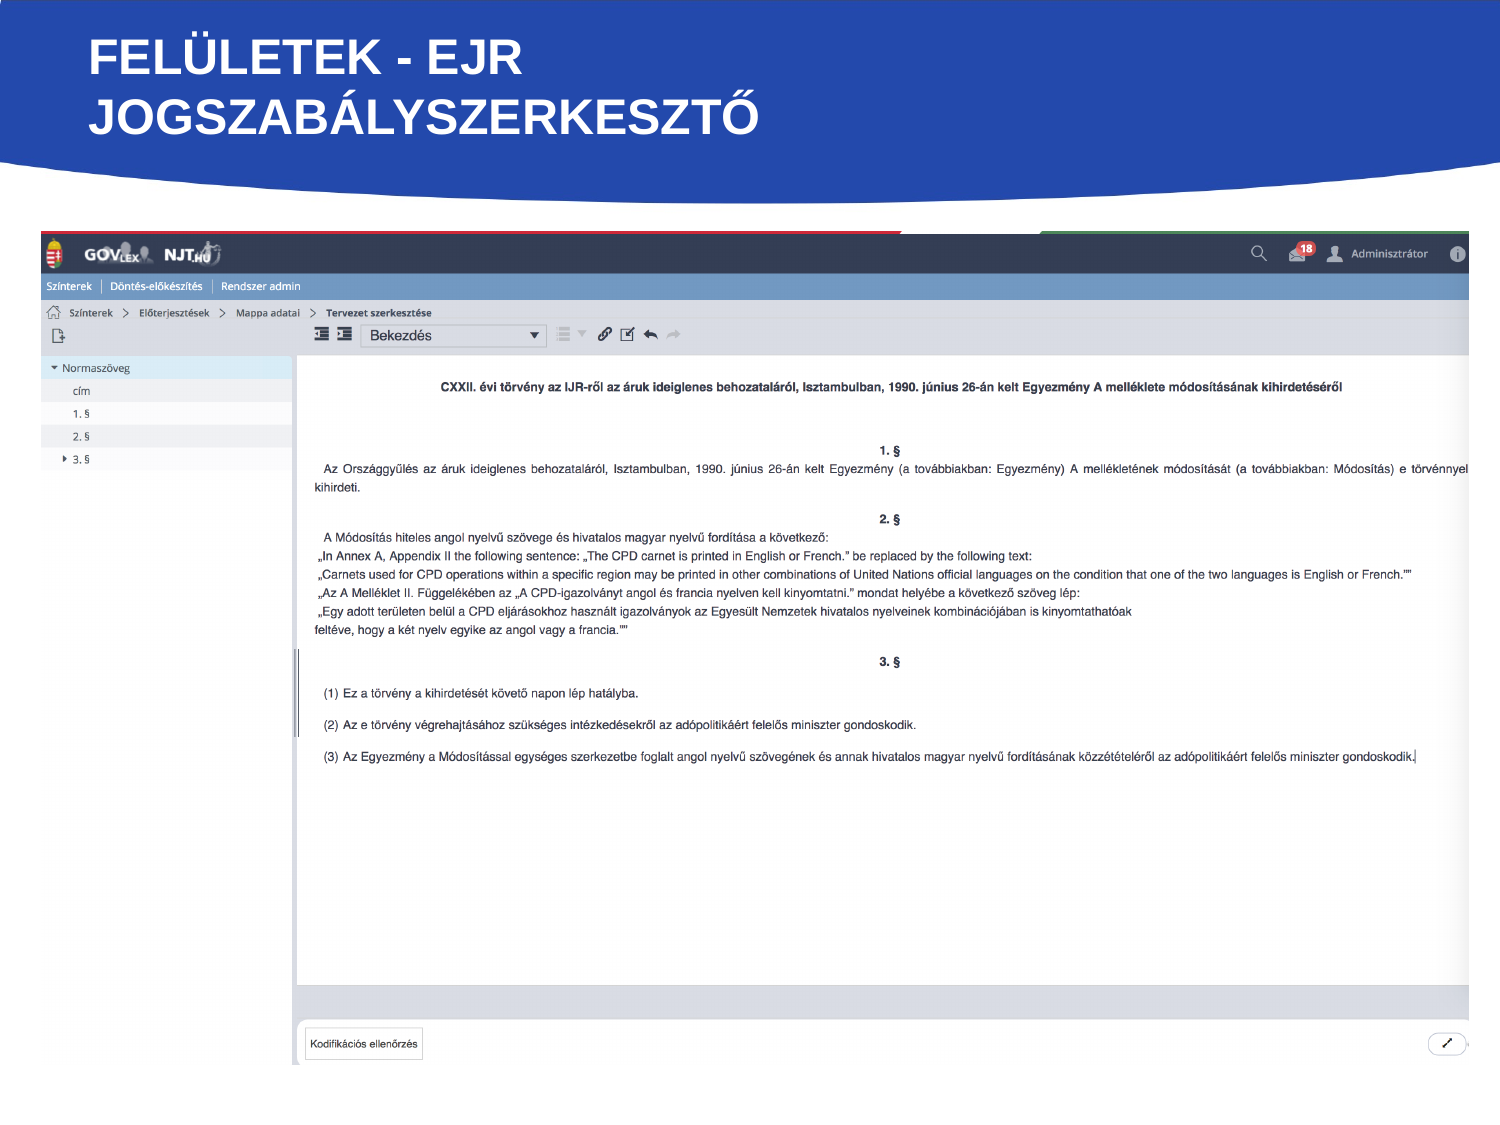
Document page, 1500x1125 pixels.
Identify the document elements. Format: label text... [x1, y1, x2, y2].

picture [0, 0, 1500, 1125]
title Felületek - EJR Jogszabályszerkesztő [73, 7, 845, 161]
